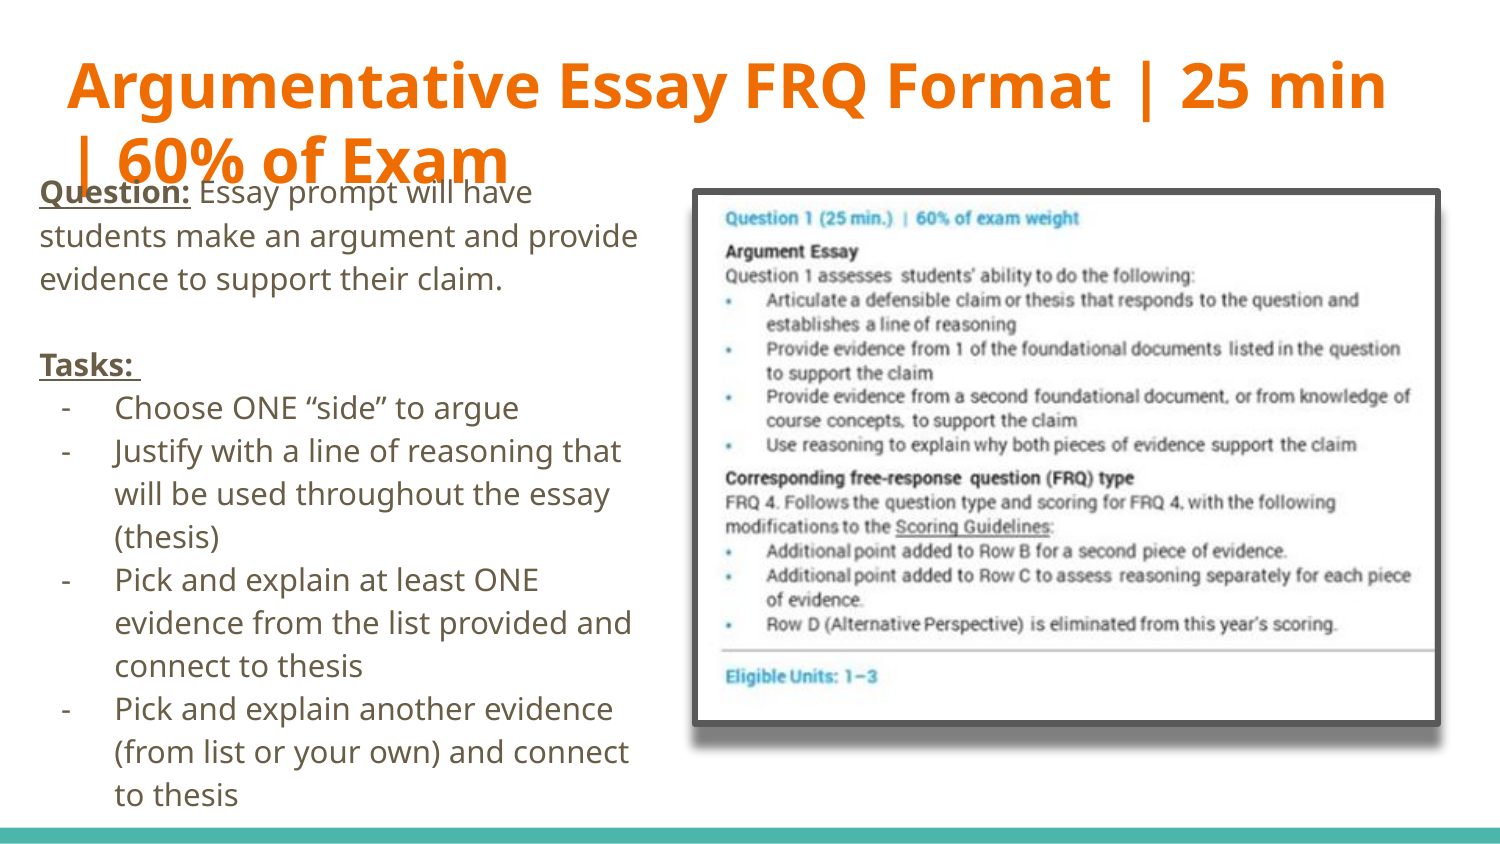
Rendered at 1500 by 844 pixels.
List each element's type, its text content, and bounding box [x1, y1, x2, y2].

title Argumentative Essay FRQ Format | 25 min | 60% of Exam [52, 31, 1449, 123]
picture [697, 194, 1435, 721]
list Question: Essay prompt will have students make an argument and provide evidence to support their claim. Tasks: Choose ONE “side” to argue Justify with a line of reasoning that will be used throughout the essay (thesis) Pick and explain at least ONE evidence from the list provided and connect to thesis Pick and explain another evidence (from list or your own) and connect to thesis [24, 152, 670, 824]
